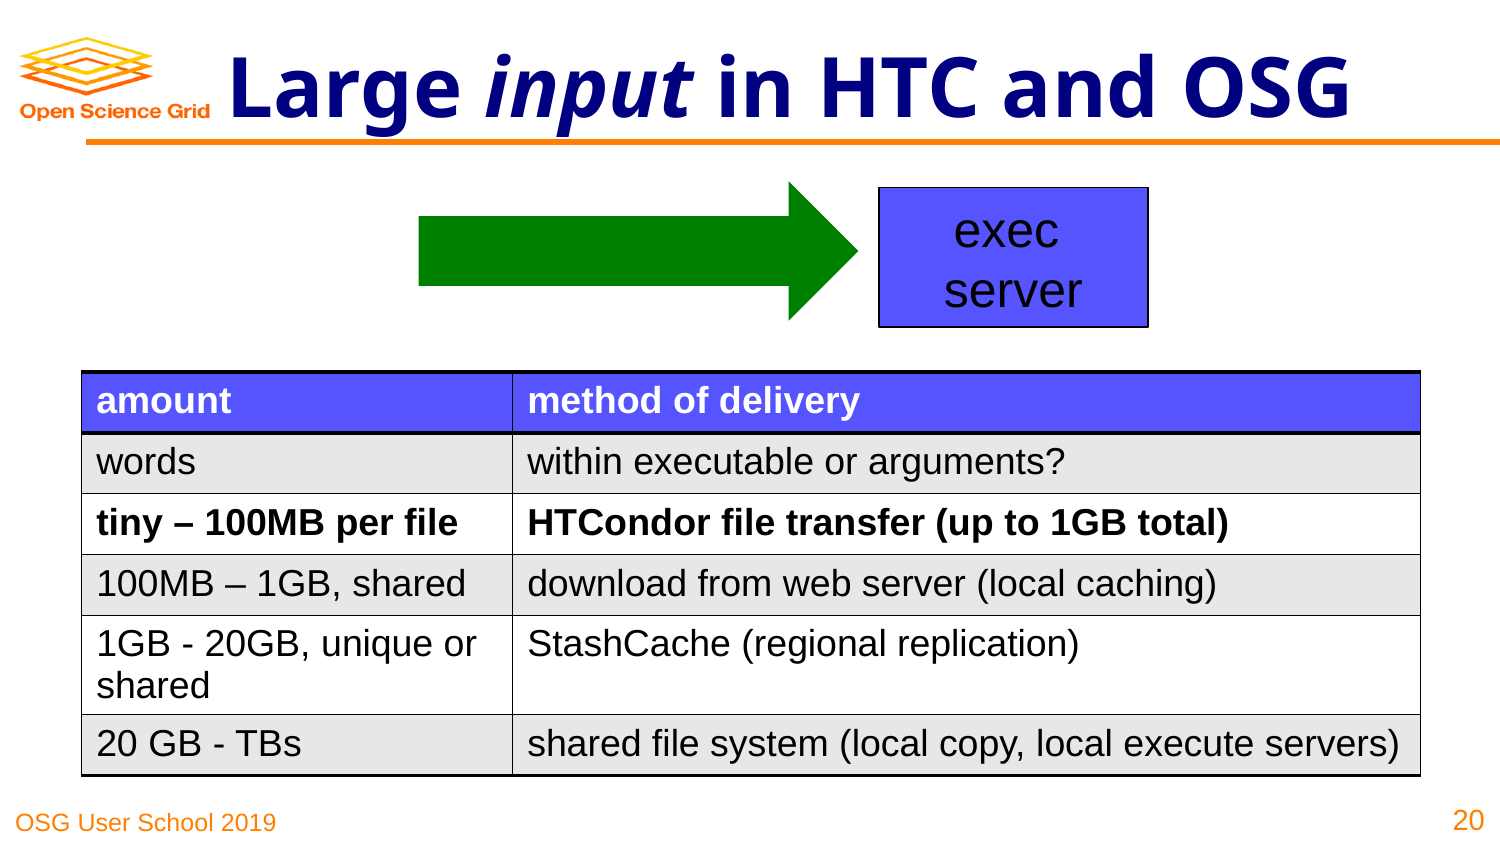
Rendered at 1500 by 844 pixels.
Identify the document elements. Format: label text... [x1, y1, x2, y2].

text_box exec server [879, 187, 1148, 327]
table_cell shared file system (local copy, local execute servers) [513, 715, 1420, 774]
table_cell 1GB - 20GB, unique or shared [82, 616, 512, 714]
text_box [418, 181, 859, 321]
table_cell words [82, 435, 512, 493]
table_cell 100MB – 1GB, shared [82, 555, 512, 615]
title Large input in HTC and OSG [201, 14, 1380, 155]
table_header method of delivery [513, 374, 1420, 431]
picture [0, 20, 201, 134]
slide_number 20 [1431, 787, 1500, 844]
table_header amount [82, 374, 512, 431]
table_cell within executable or arguments? [513, 435, 1420, 493]
table_cell download from web server (local caching) [513, 555, 1420, 615]
table_cell 20 GB - TBs [82, 715, 512, 774]
table_cell StashCache (regional replication) [513, 616, 1420, 714]
table_cell HTCondor file transfer (up to 1GB total) [513, 494, 1420, 554]
table_cell tiny – 100MB per file [82, 494, 512, 554]
